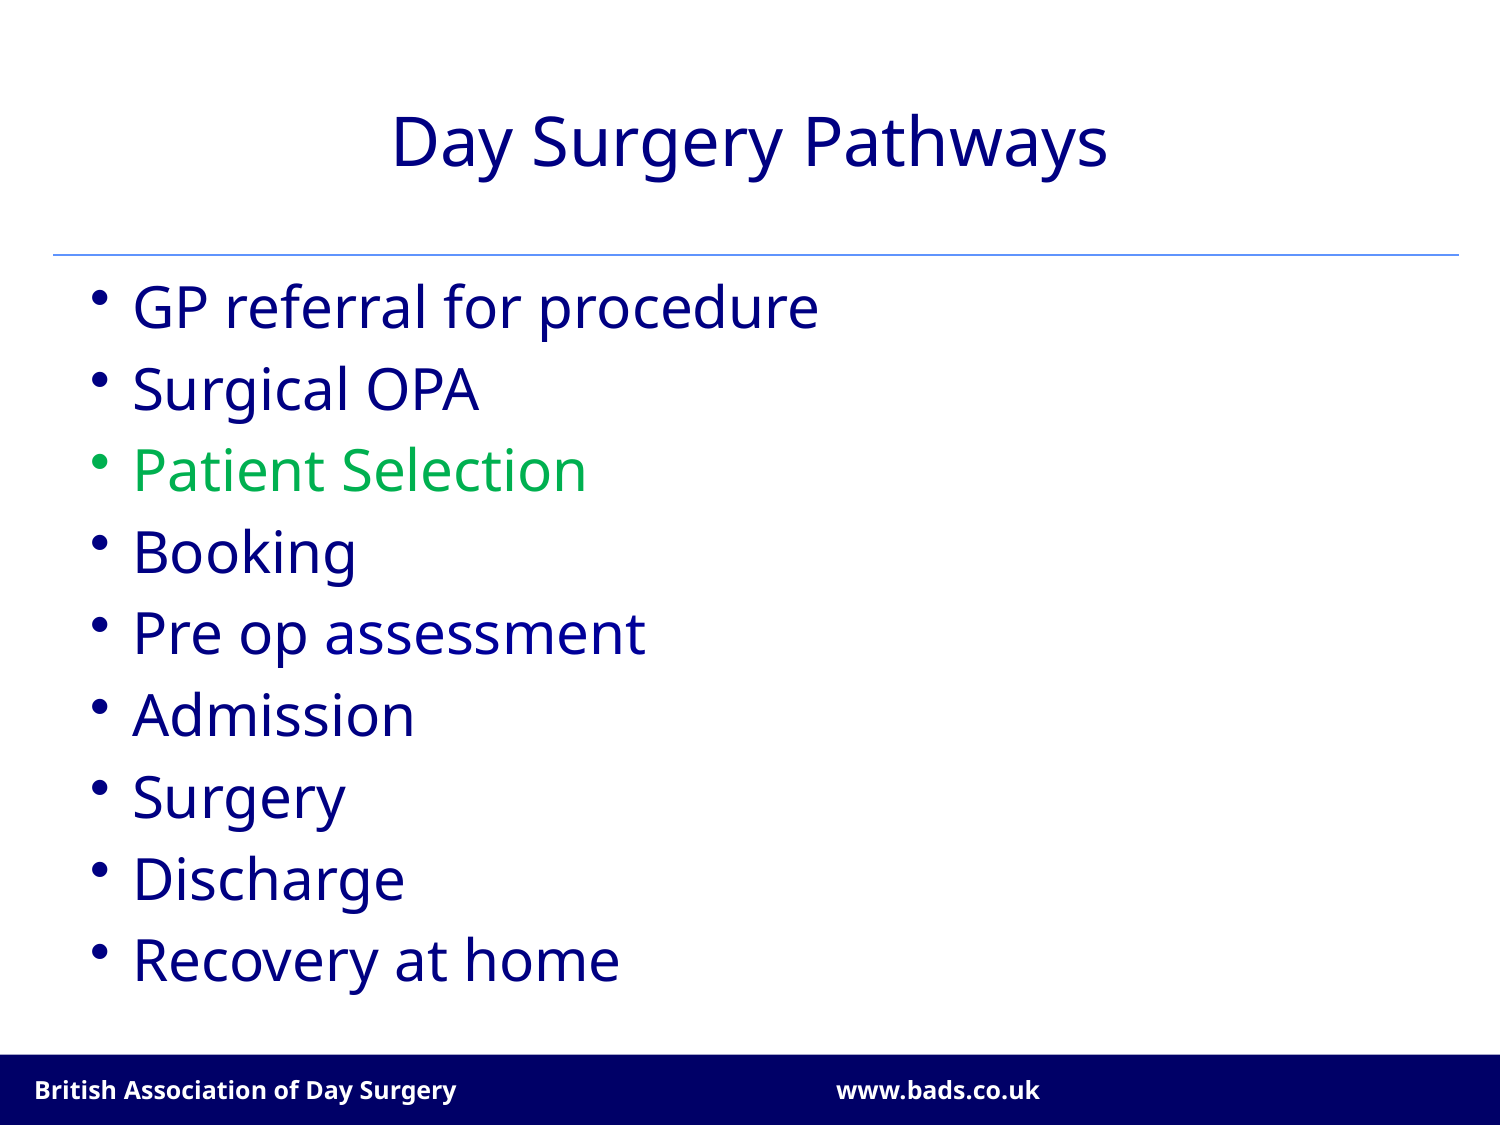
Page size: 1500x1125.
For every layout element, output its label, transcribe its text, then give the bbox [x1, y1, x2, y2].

list GP referral for procedure Surgical OPA Patient Selection Booking Pre op assessment Admission Surgery Discharge Recovery at home [75, 262, 1425, 1012]
title Day Surgery Pathways [75, 45, 1425, 233]
